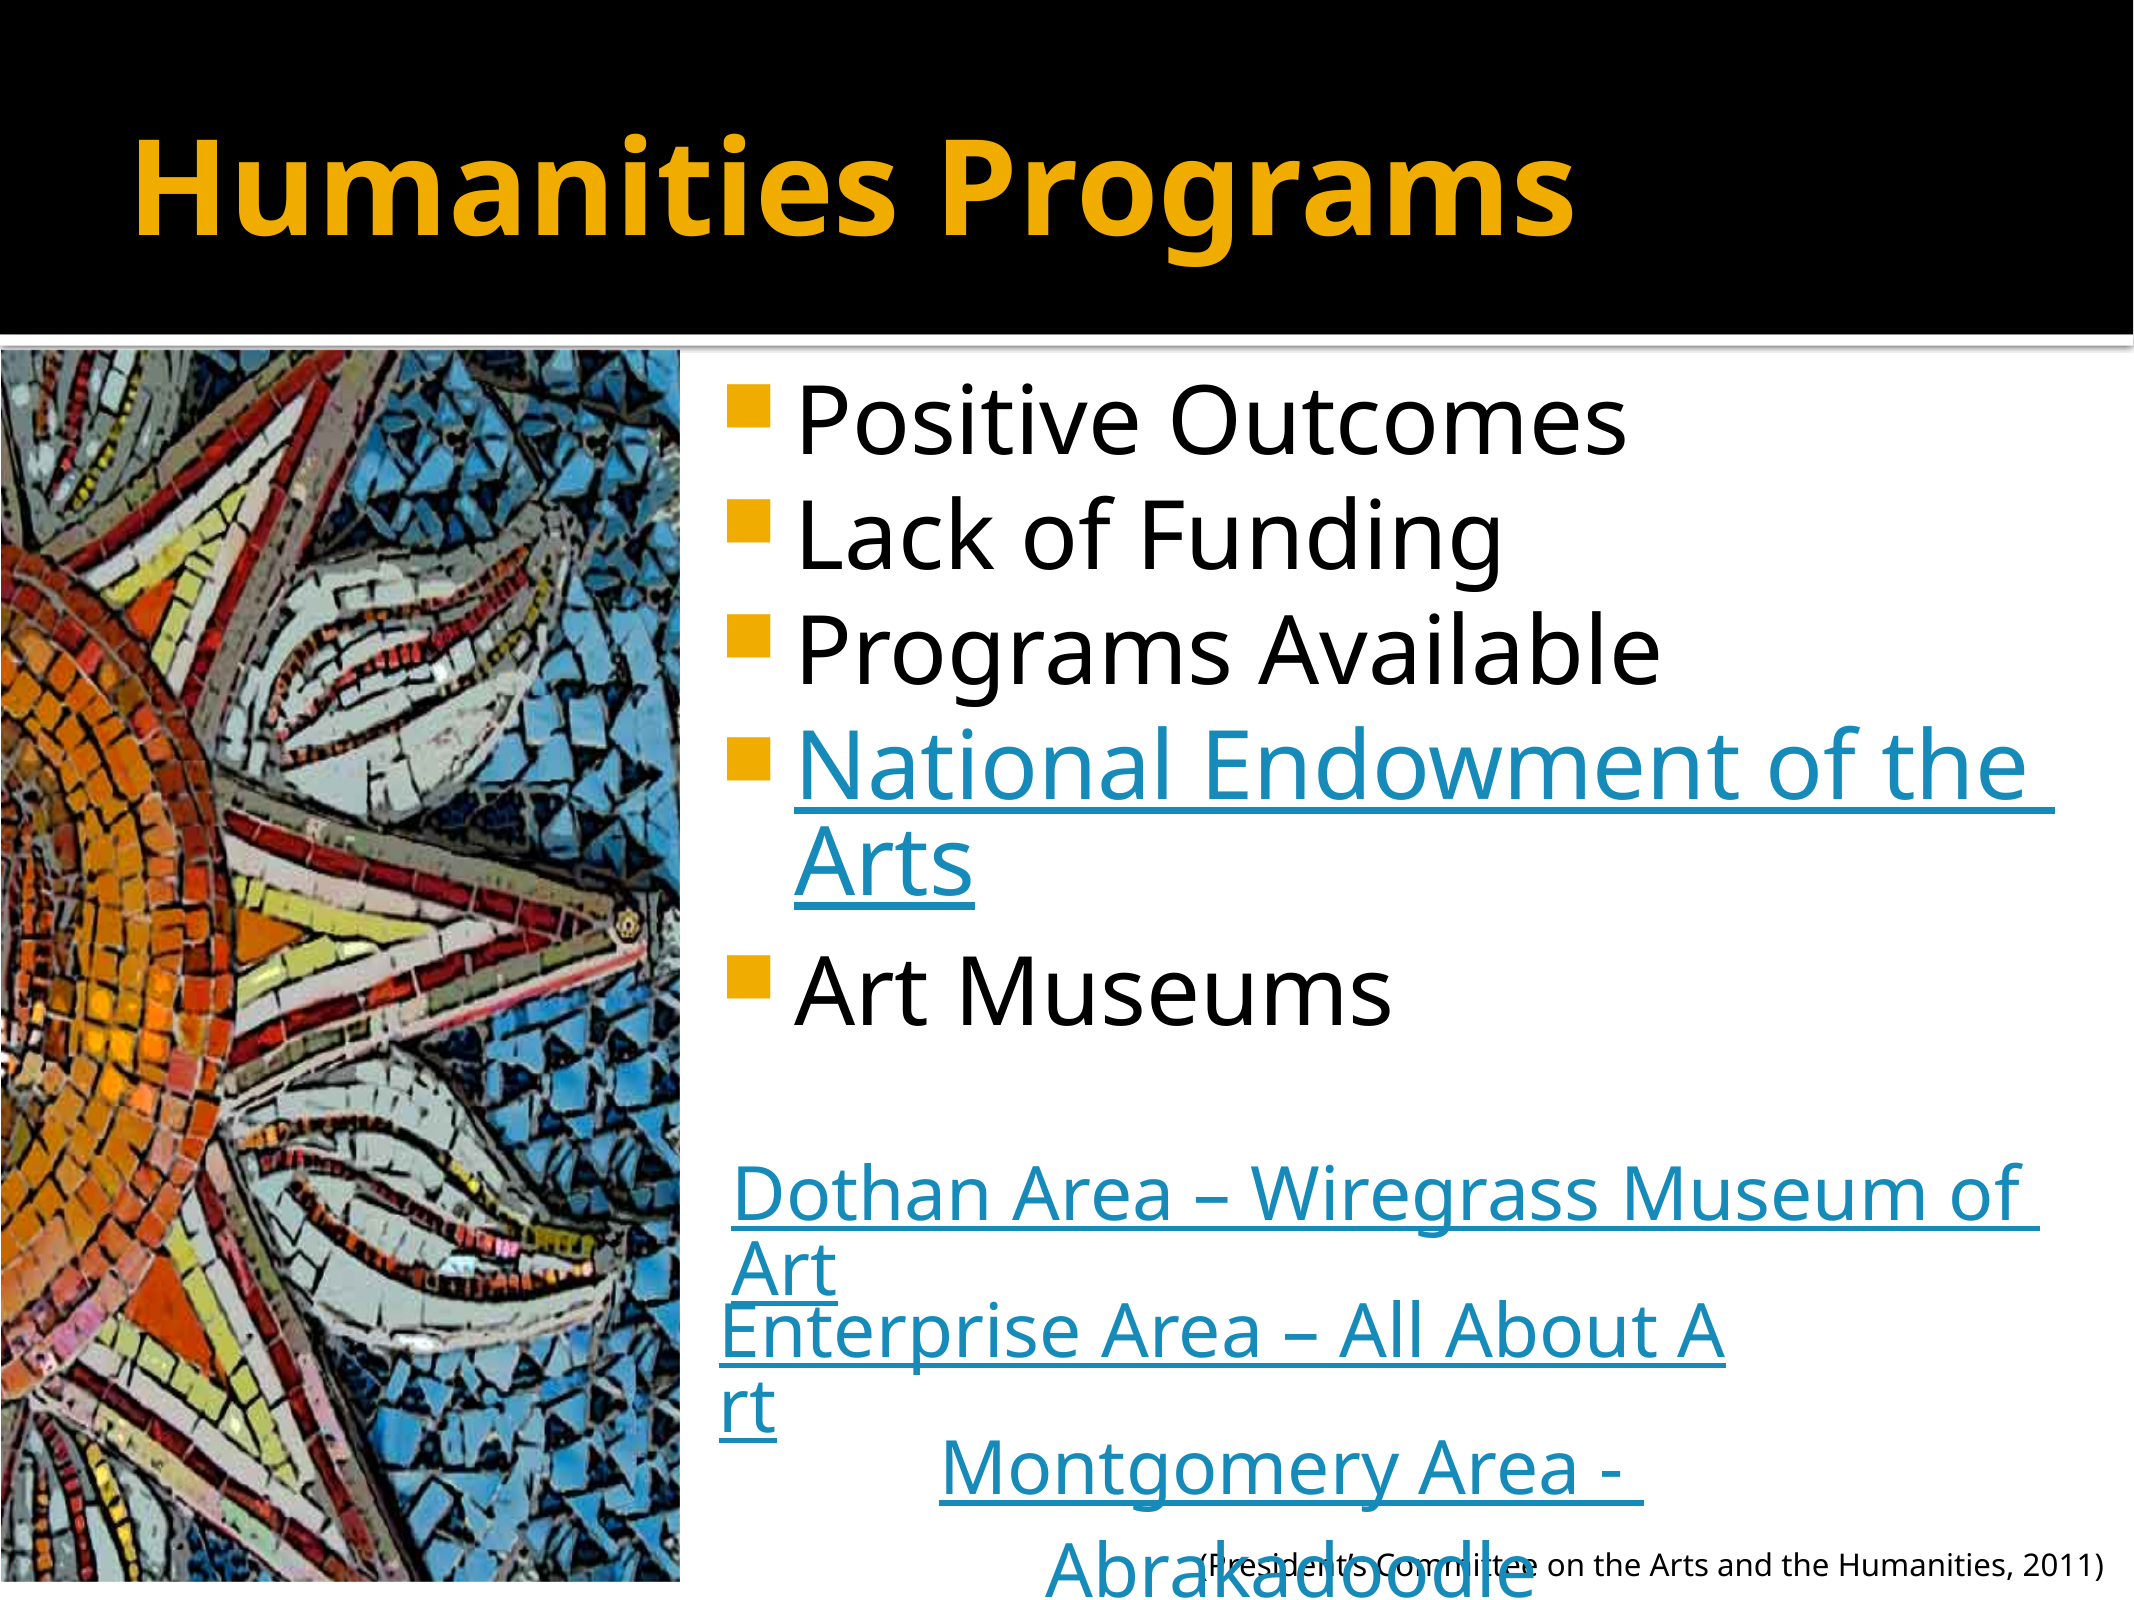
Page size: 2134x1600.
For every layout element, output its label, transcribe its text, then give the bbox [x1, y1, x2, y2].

picture [0, 351, 956, 1581]
text_box Enterprise Area – All About Art [704, 1275, 1767, 1392]
text_box Montgomery Area - Abrakadoodle [716, 1412, 1867, 1600]
text_box Dothan Area – Wiregrass Museum of Art [960, 1137, 2092, 1255]
title Humanities Programs [106, 36, 2027, 329]
list Positive Outcomes Lack of Funding Programs Available National Endowment of the Arts Art Museums [679, 337, 2134, 1417]
text_box (President’s Committee on the Arts and the Humanities, 2011) [1867, 1537, 2134, 1590]
